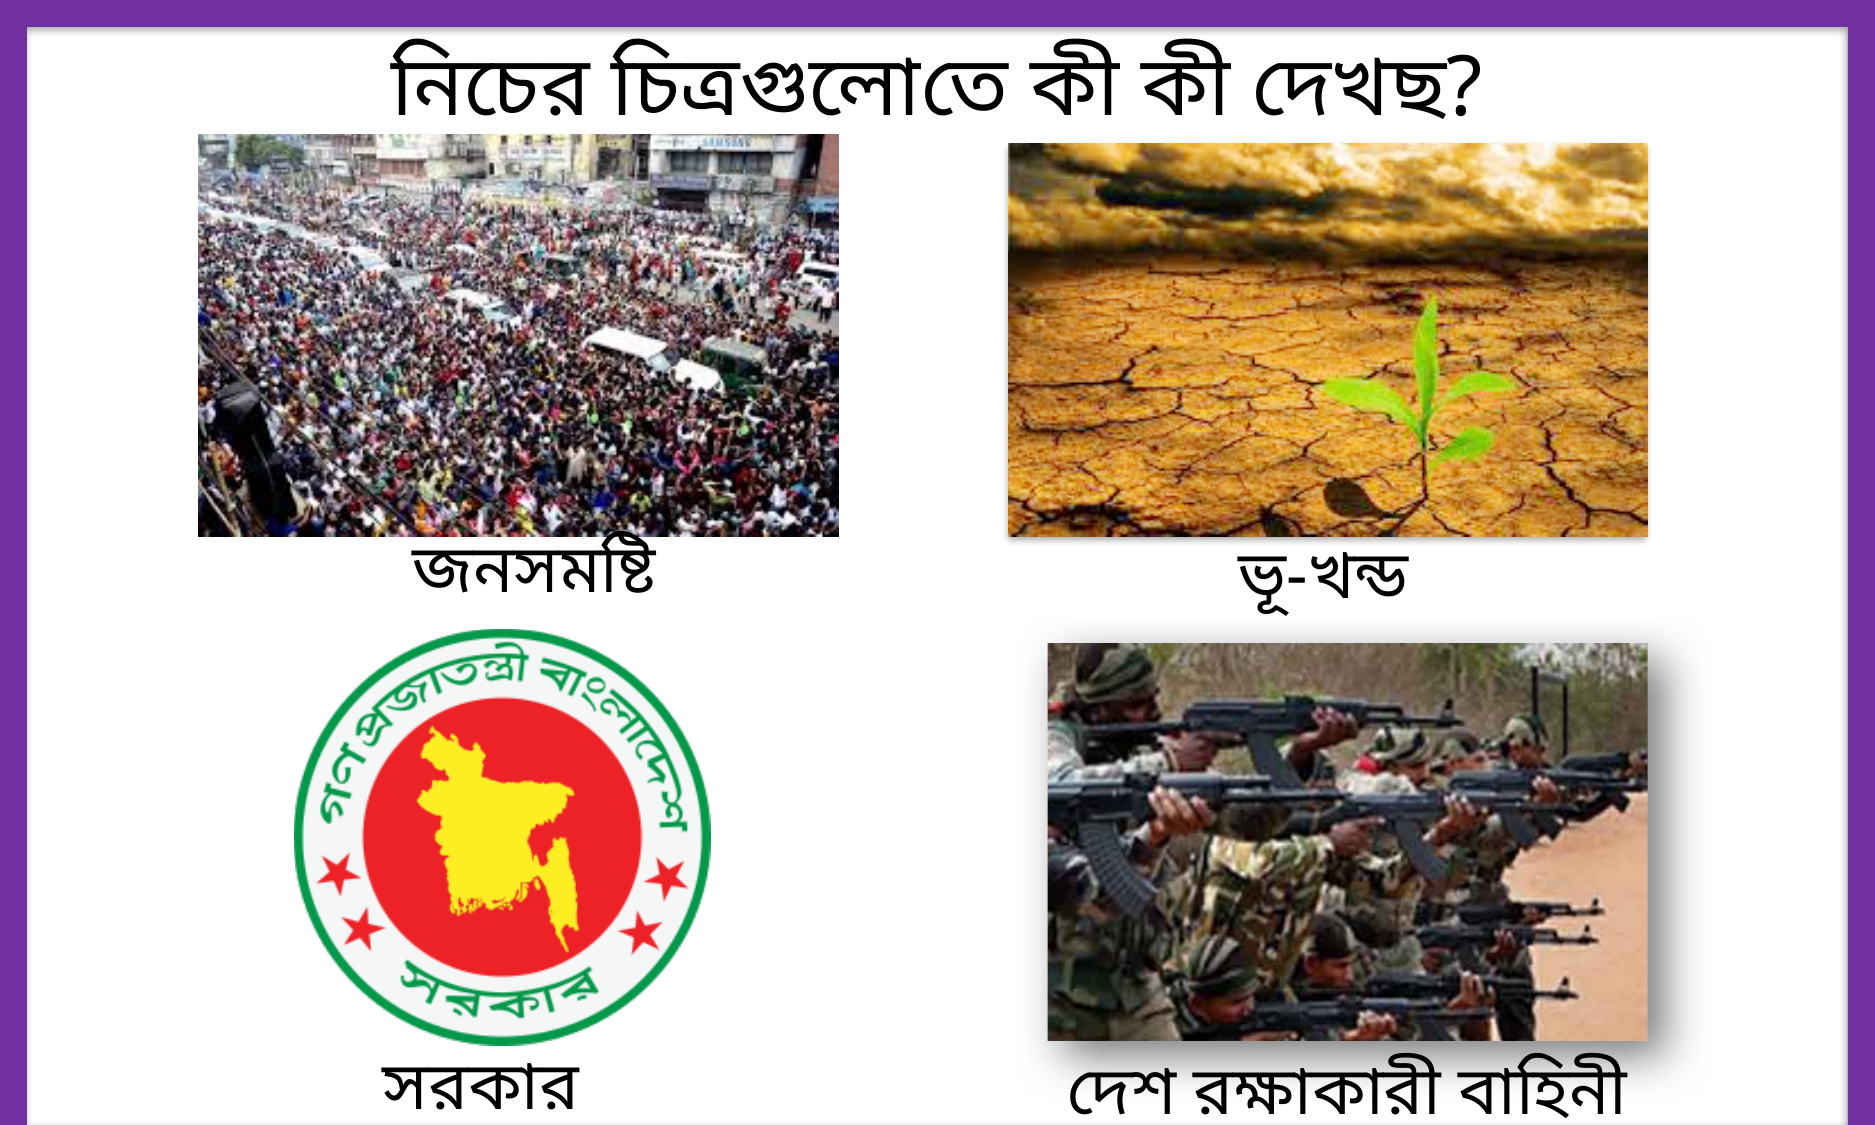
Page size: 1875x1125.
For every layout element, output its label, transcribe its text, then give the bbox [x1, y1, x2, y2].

text_box জনসমষ্টি [397, 537, 672, 614]
text_box ভূ-খন্ড [1223, 537, 1424, 620]
picture [1008, 143, 1648, 537]
picture [1047, 643, 1648, 1041]
picture [198, 134, 839, 537]
text_box নিচের চিত্রগুলোতে কী কী দেখছ? [317, 24, 1558, 140]
picture [294, 629, 711, 1046]
text_box সরকার [368, 1046, 595, 1125]
text_box দেশ রক্ষাকারী বাহিনী [977, 1040, 1718, 1125]
